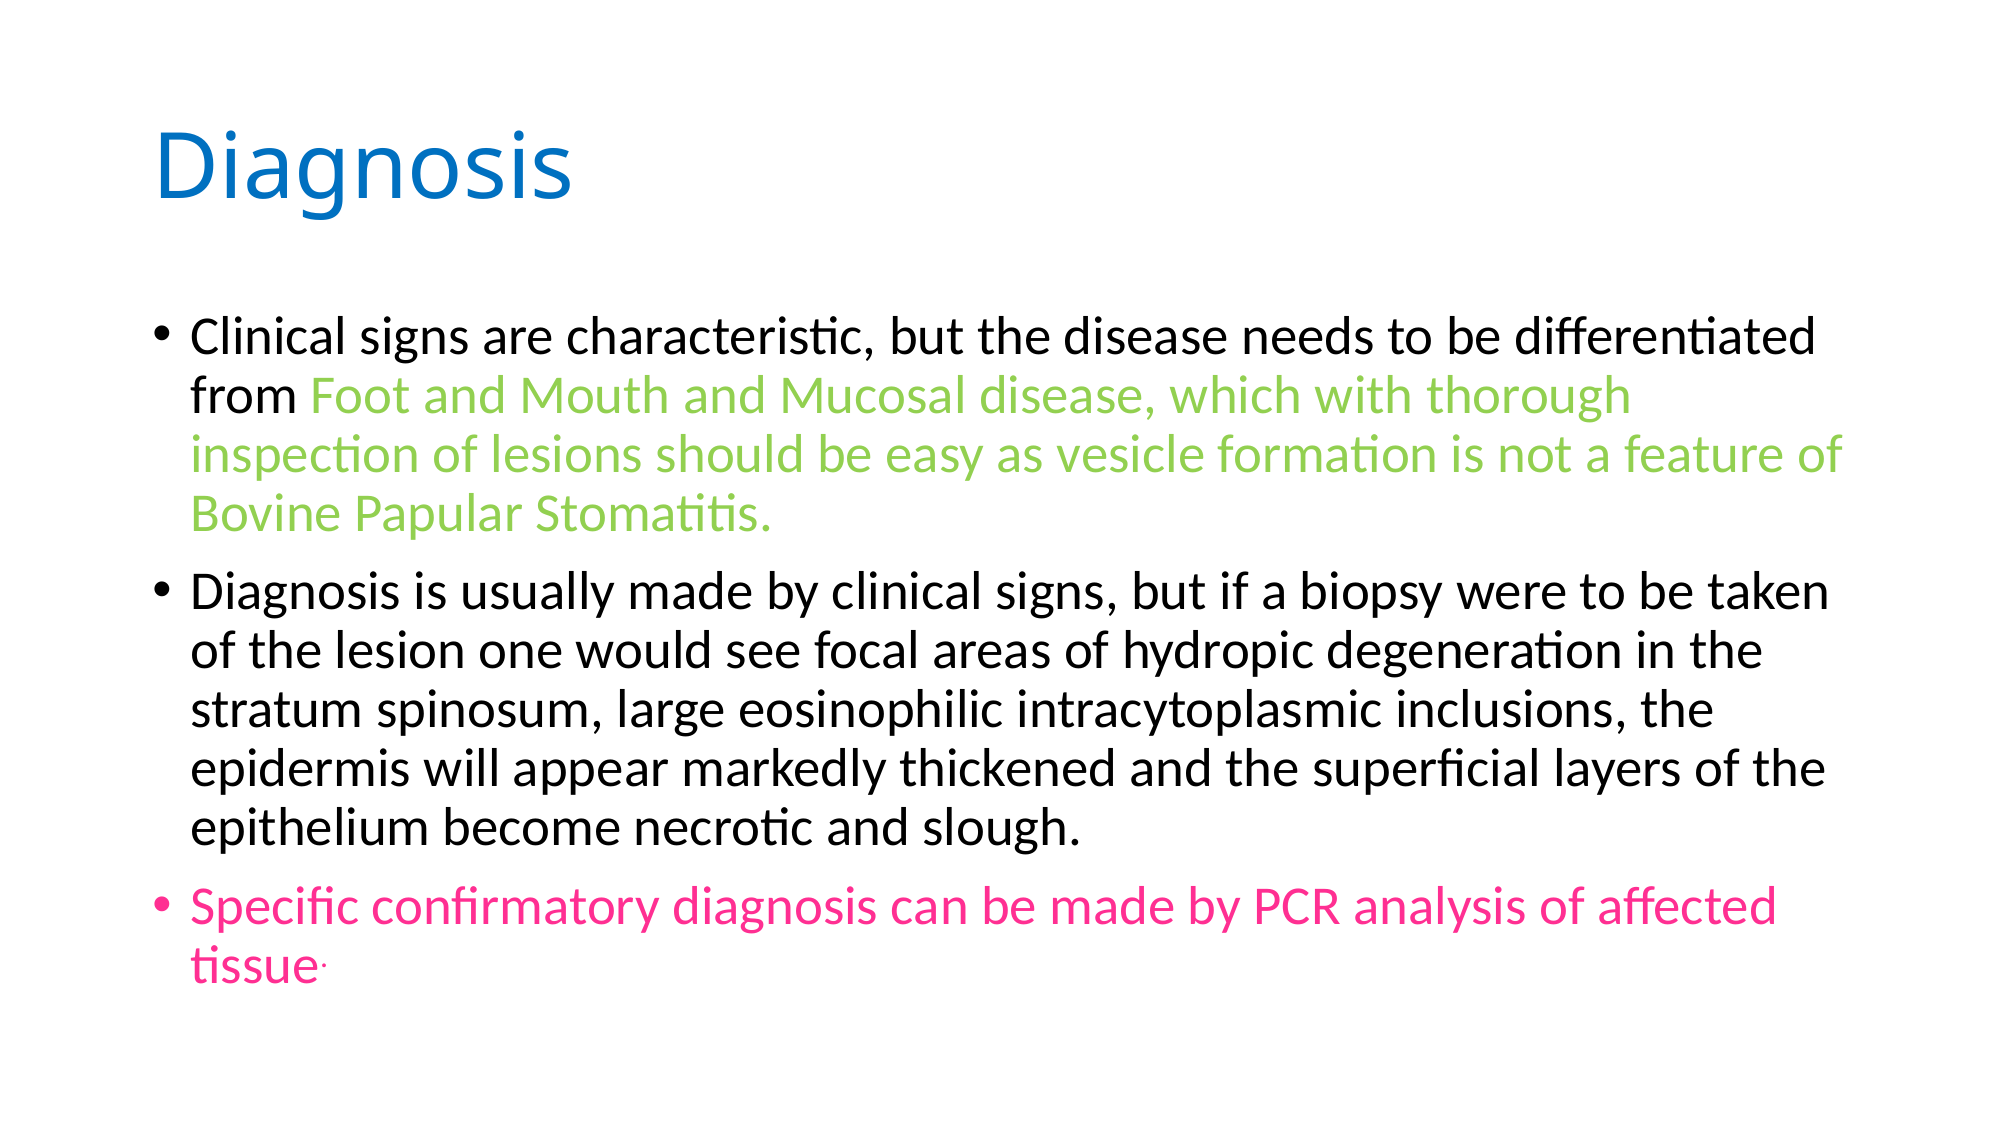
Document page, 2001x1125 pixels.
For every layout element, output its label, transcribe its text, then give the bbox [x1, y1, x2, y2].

title Diagnosis [137, 59, 1863, 278]
list Clinical signs are characteristic, but the disease needs to be differentiated from Foot and Mouth and Mucosal disease, which with thorough inspection of lesions should be easy as vesicle formation is not a feature of Bovine Papular Stomatitis. Diagnosis is usually made by clinical signs, but if a biopsy were to be taken of the lesion one would see focal areas of hydropic degeneration in the stratum spinosum, large eosinophilic intracytoplasmic inclusions, the epidermis will appear markedly thickened and the superficial layers of the epithelium become necrotic and slough. Specific confirmatory diagnosis can be made by PCR analysis of affected tissue. [137, 299, 1863, 1014]
